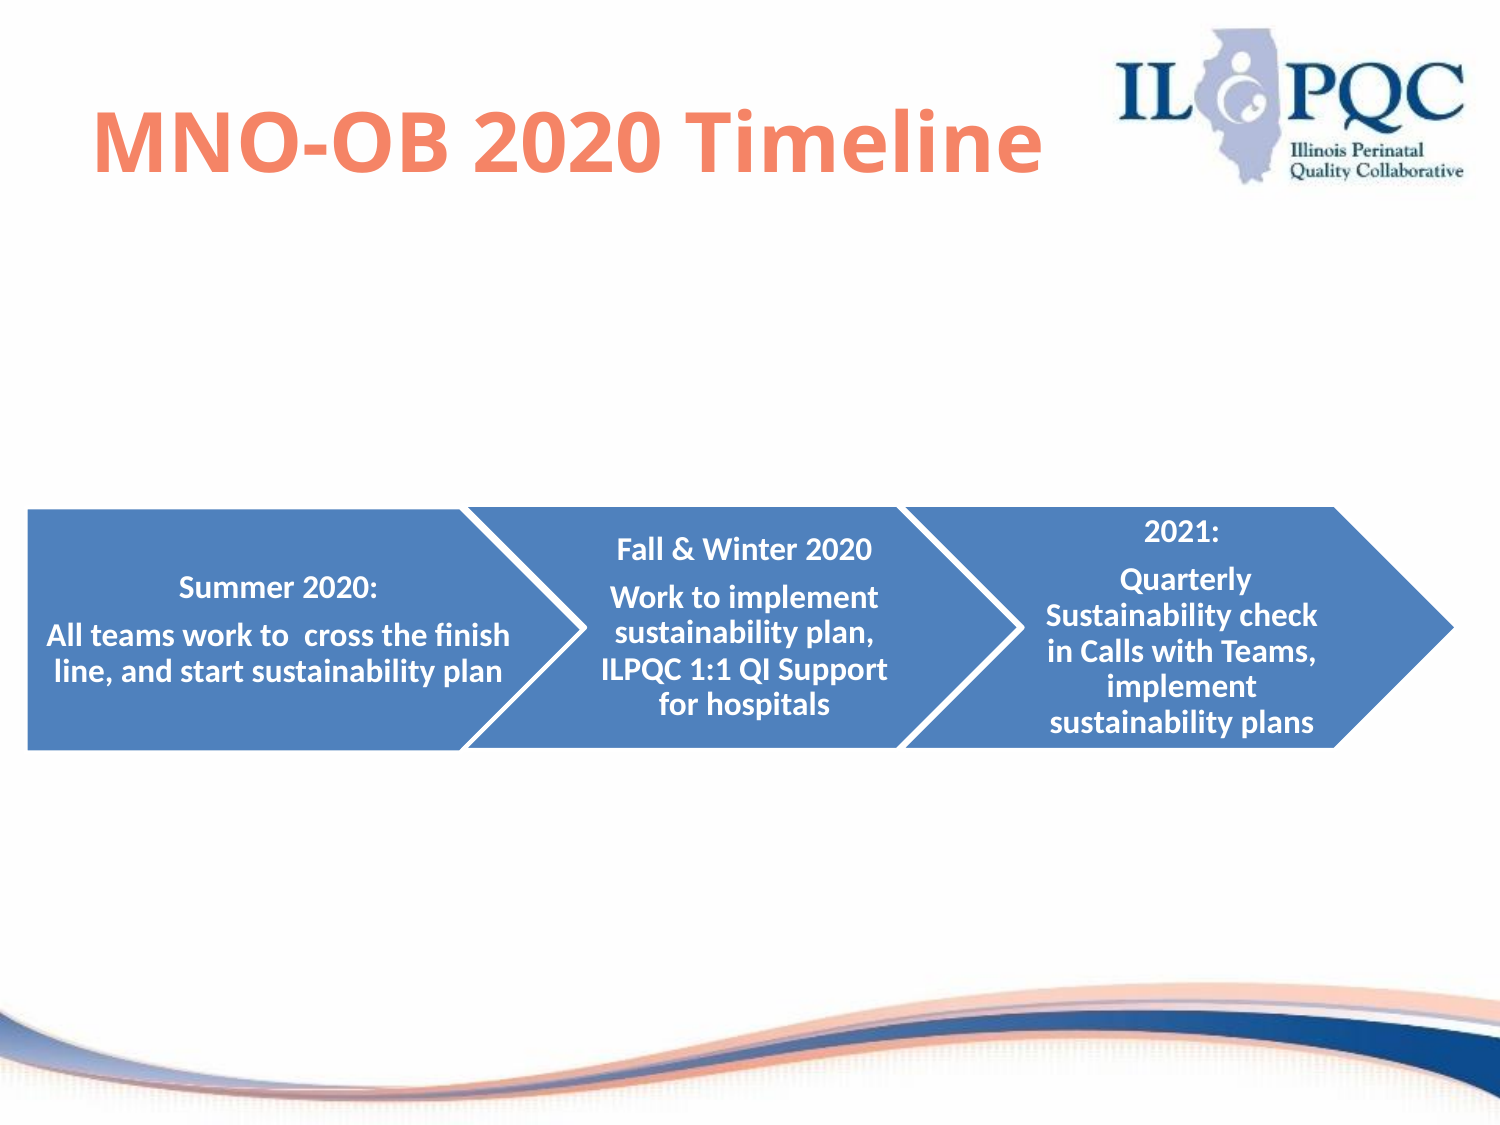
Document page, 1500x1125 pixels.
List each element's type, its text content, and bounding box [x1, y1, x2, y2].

title MNO-OB 2020 Timeline [75, 45, 1425, 198]
picture [0, 0, 1500, 1125]
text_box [24, 199, 1476, 888]
